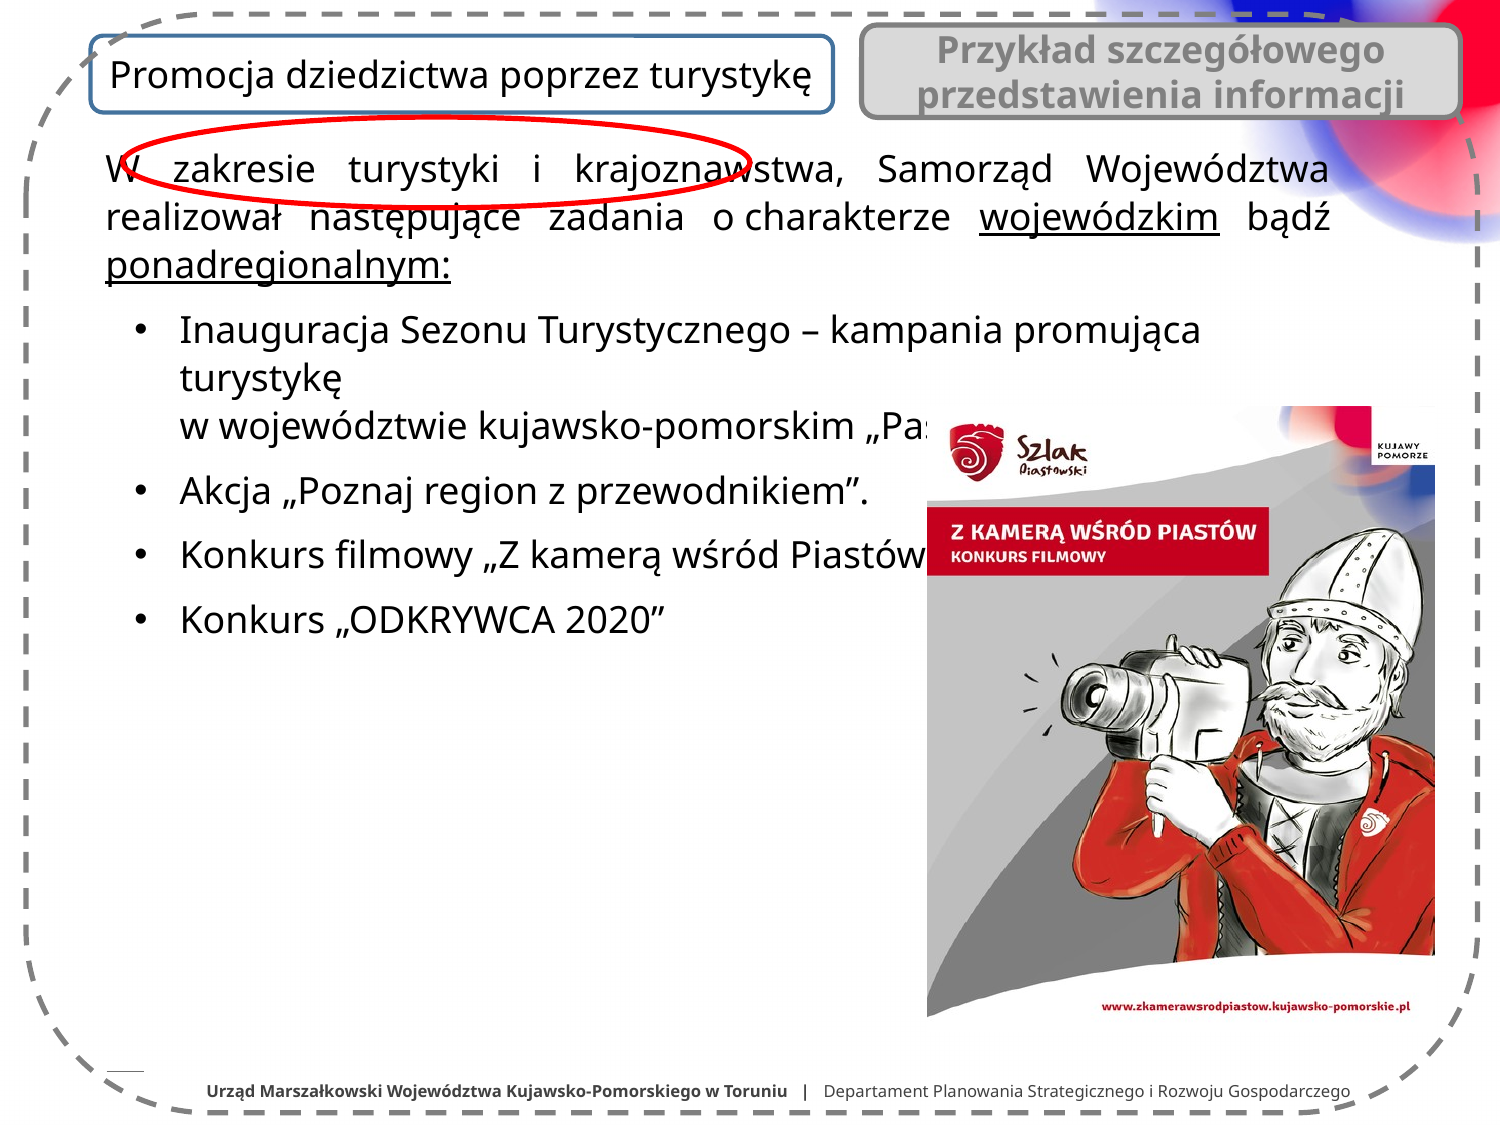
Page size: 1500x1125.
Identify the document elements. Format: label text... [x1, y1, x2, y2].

text_box Urząd Marszałkowski Województwa Kujawsko-Pomorskiego w Toruniu | Departament Planowania Strategicznego i Rozwoju Gospodarczego [191, 1076, 1398, 1110]
text_box Promocja dziedzictwa poprzez turystykę [89, 34, 124, 58]
picture [0, 0, 1500, 1125]
text_box [24, 13, 1479, 1114]
text_box Przykład szczegółowego przedstawienia informacji [860, 23, 1462, 119]
